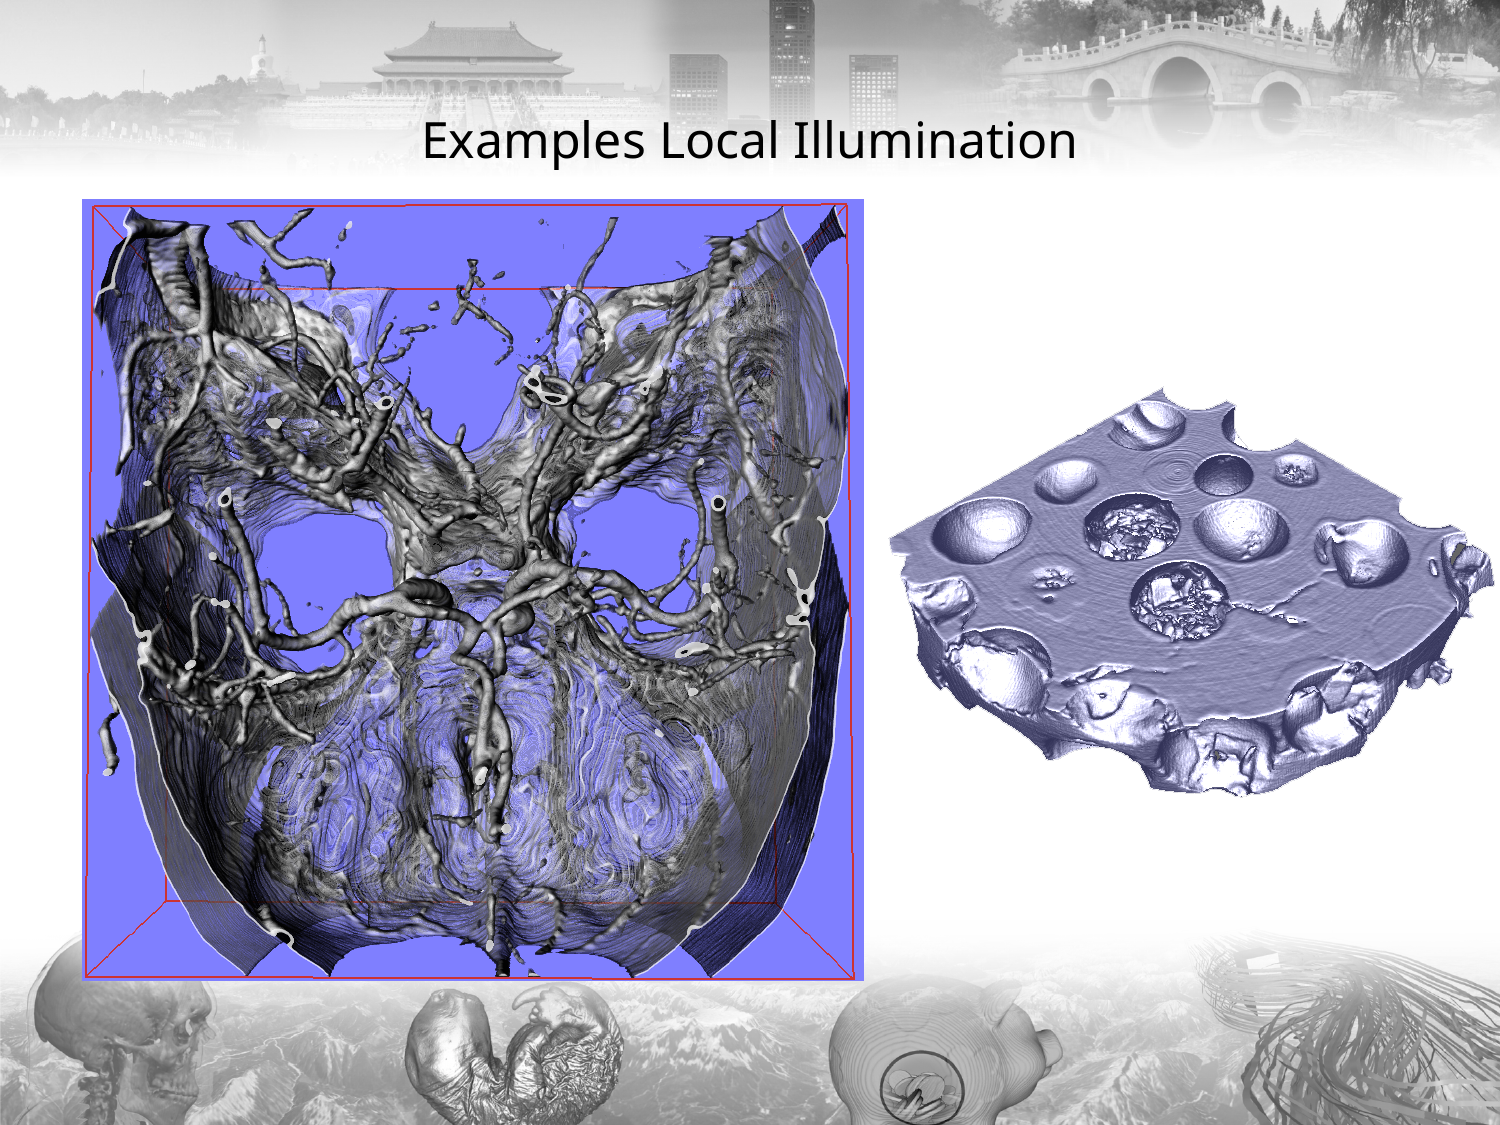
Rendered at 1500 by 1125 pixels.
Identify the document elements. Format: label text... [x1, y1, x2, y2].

title Examples Local Illumination [75, 45, 1425, 233]
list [81, 198, 864, 981]
picture [0, 0, 1500, 1125]
